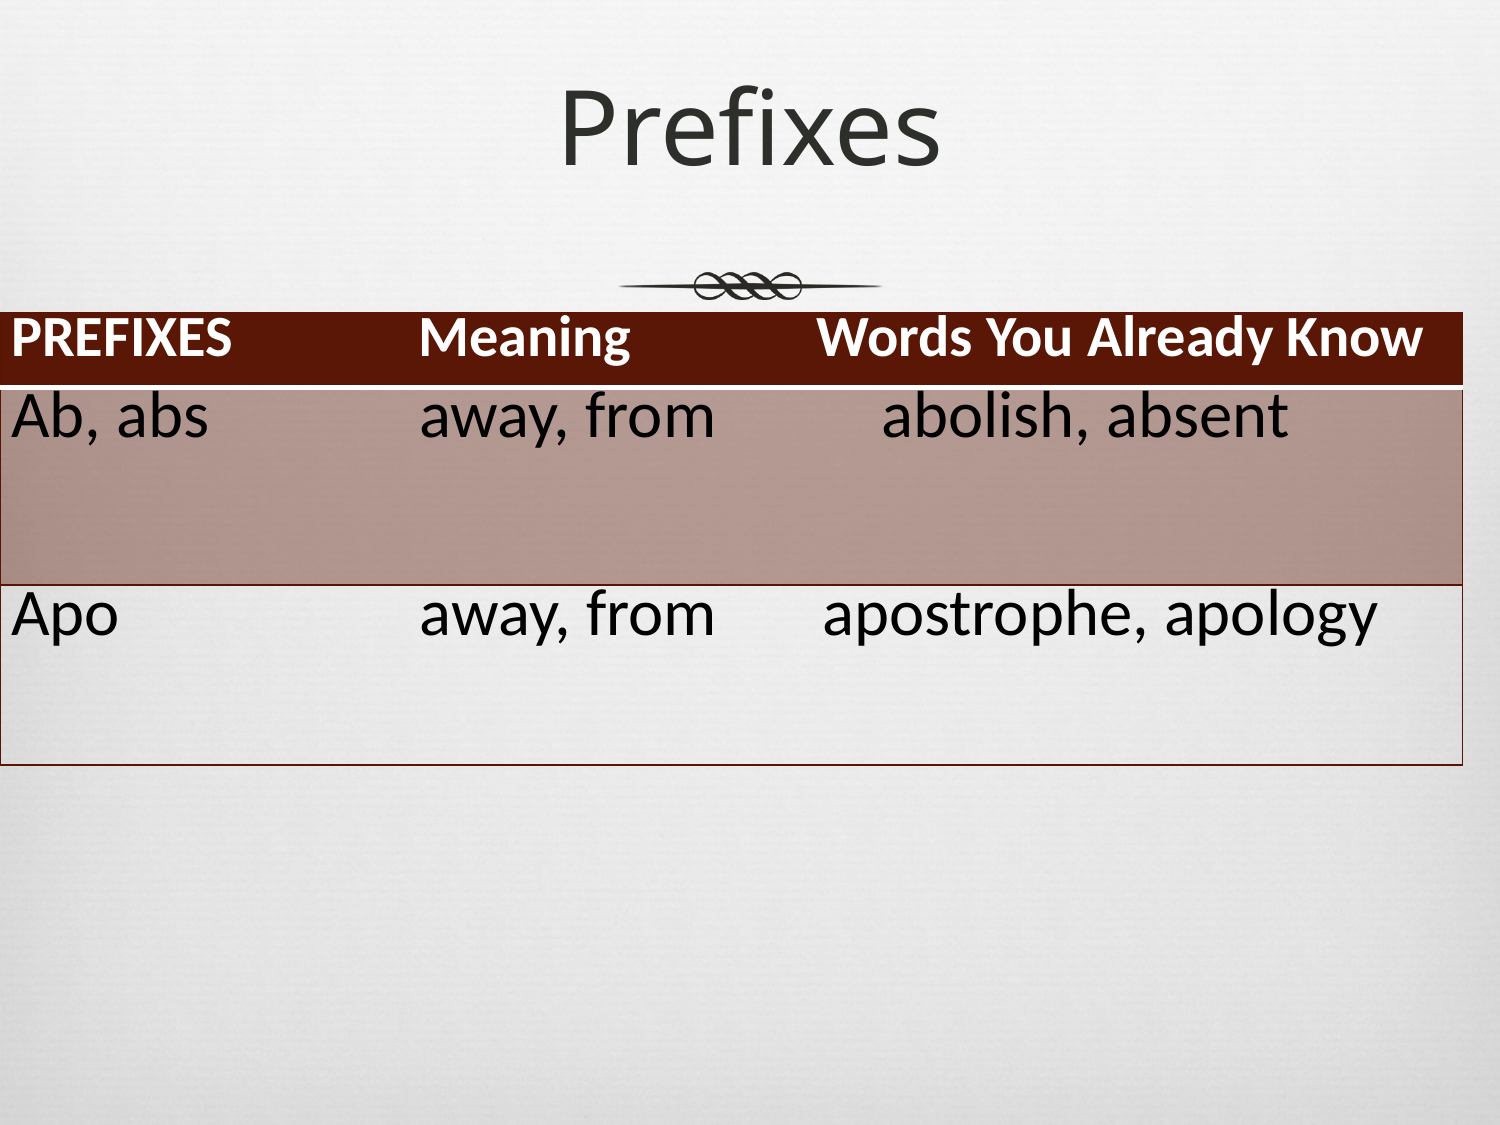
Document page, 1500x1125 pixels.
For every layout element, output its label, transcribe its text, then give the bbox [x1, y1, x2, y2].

title Prefixes [112, 11, 1388, 236]
table_cell Apo away, from apostrophe, apology [1, 586, 1462, 764]
picture [615, 272, 885, 300]
table_cell Ab, abs away, from abolish, absent [1, 390, 1462, 584]
table_header PREFIXES Meaning Words You Already Know [1, 313, 1462, 385]
